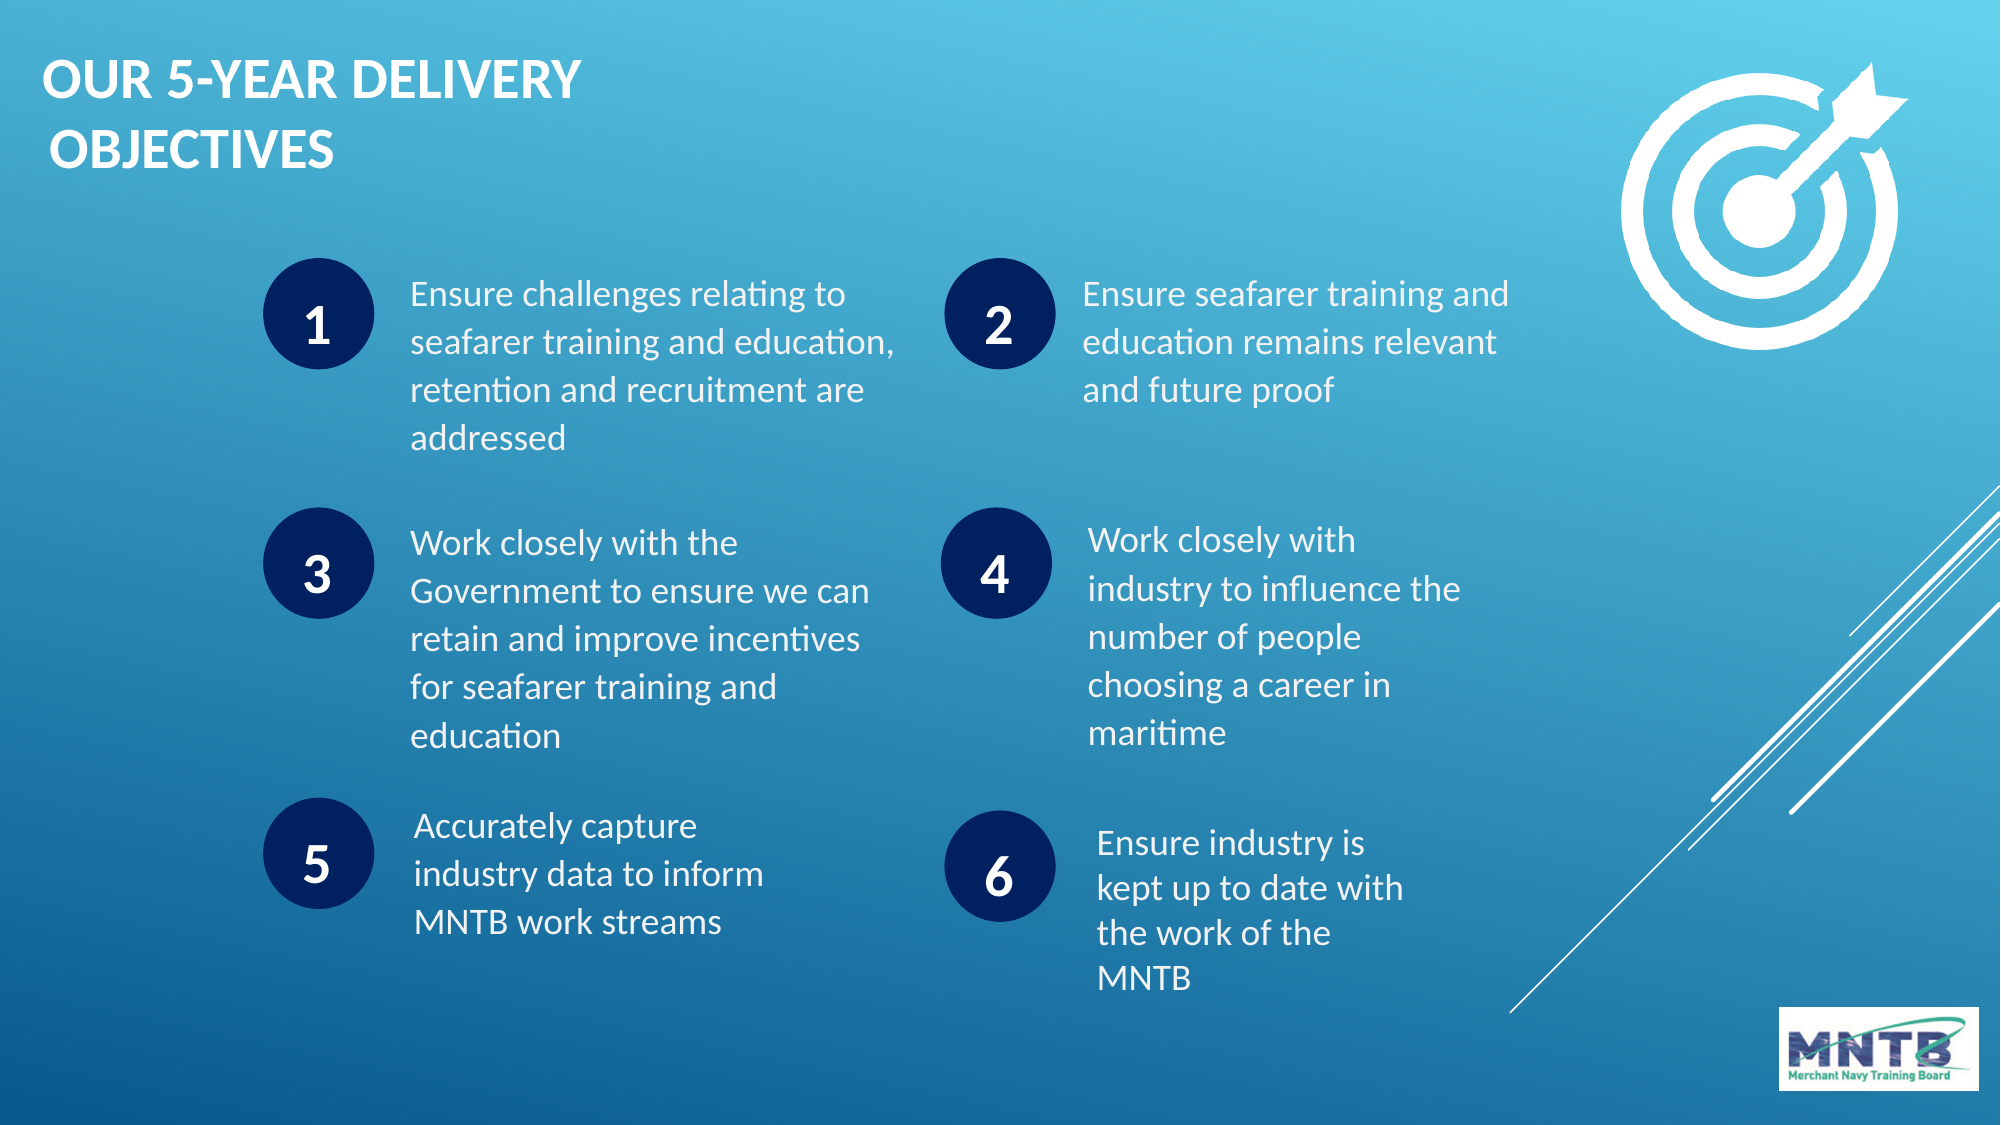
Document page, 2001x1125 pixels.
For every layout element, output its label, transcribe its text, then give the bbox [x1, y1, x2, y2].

text_box 3 [263, 507, 375, 619]
text_box 2 [944, 258, 1056, 370]
text_box 1 [263, 258, 375, 370]
text_box 5 [263, 797, 375, 909]
text_box Ensure seafarer training and education remains relevant and future proof [1067, 258, 1529, 418]
text_box Accurately capture industry data to inform MNTB work streams [398, 790, 788, 950]
text_box Work closely with the Government to ensure we can retain and improve incentives for seafarer training and education [395, 507, 895, 763]
text_box Ensure challenges relating to seafarer training and education, retention and recruitment are addressed [395, 258, 929, 466]
text_box 4 [940, 507, 1053, 619]
title Our 5-year delivery objectives [0, 31, 1327, 189]
picture [1590, 31, 1939, 380]
text_box 6 [944, 810, 1056, 922]
picture [1779, 1007, 1979, 1091]
text_box Work closely with industry to influence the number of people choosing a career in maritime [1073, 504, 1485, 761]
text_box Ensure industry is kept up to date with the work of the MNTB [1081, 810, 1435, 1006]
